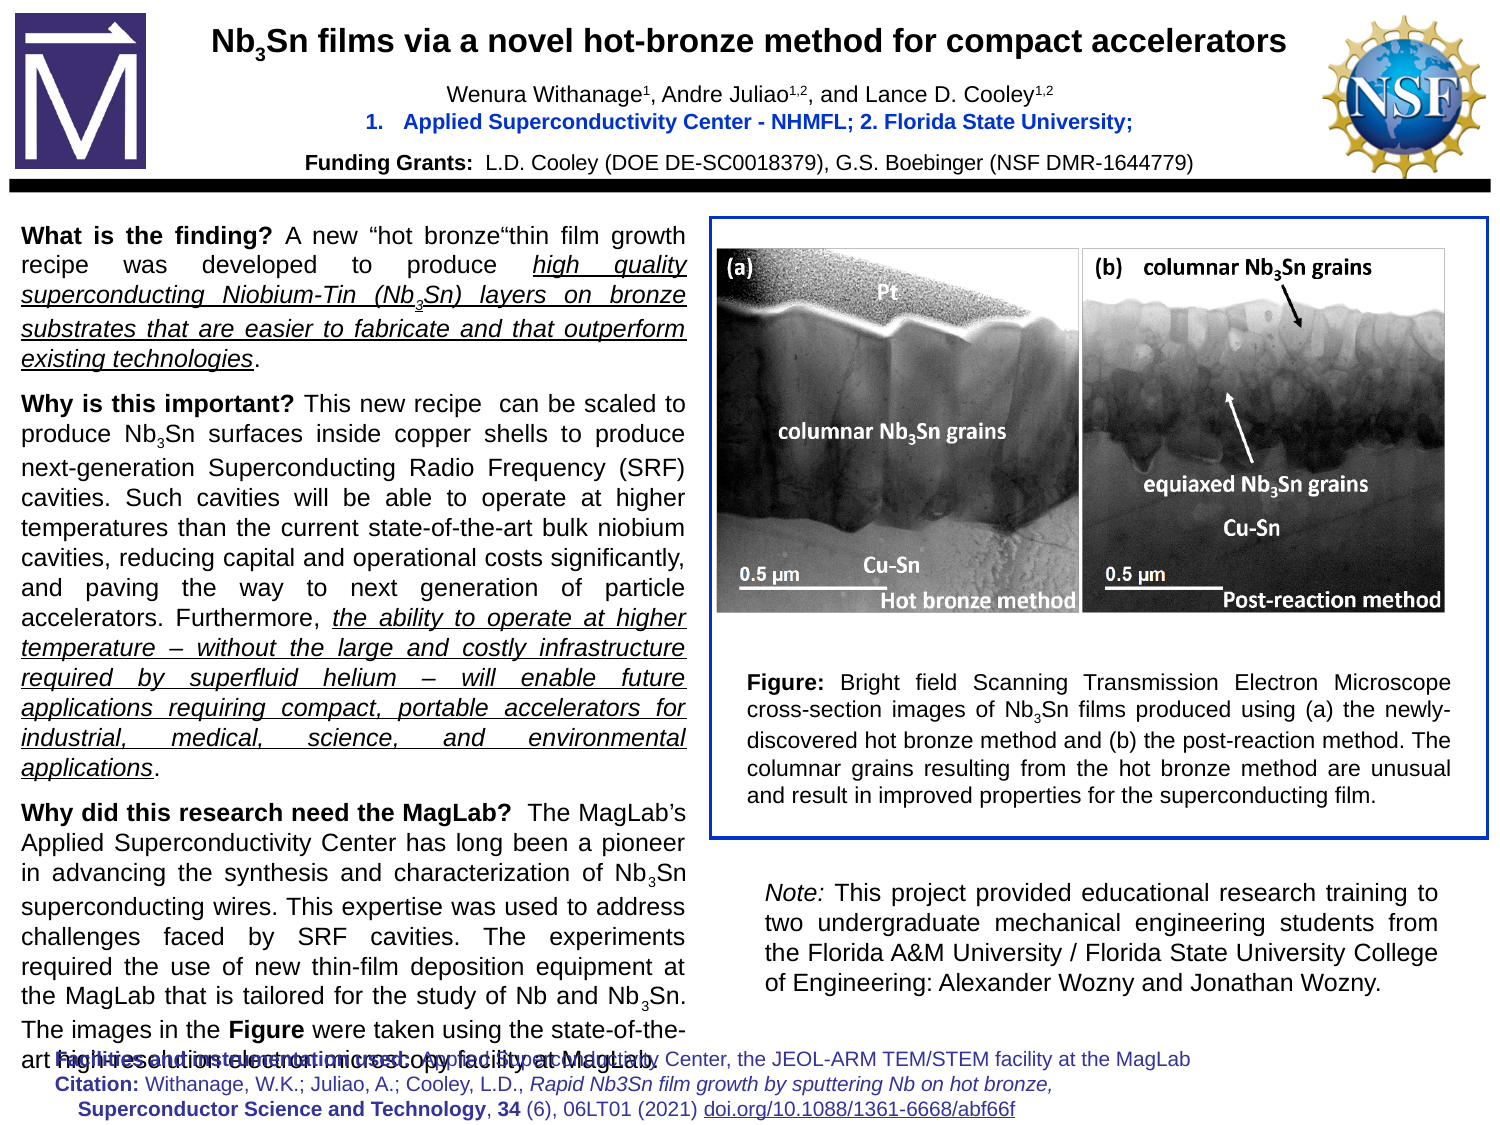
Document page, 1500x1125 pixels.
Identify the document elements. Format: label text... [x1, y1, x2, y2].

picture [711, 243, 1479, 629]
text_box Figure: Bright field Scanning Transmission Electron Microscope cross-section images of Nb3Sn films produced using (a) the newly-discovered hot bronze method and (b) the post-reaction method. The columnar grains resulting from the hot bronze method are unusual and result in improved properties for the superconducting film. [732, 660, 1467, 816]
text_box Facilities and instrumentation used: Applied Superconductivity Center, the JEOL-ARM TEM/STEM facility at the MagLab Citation: Withanage, W.K.; Juliao, A.; Cooley, L.D., Rapid Nb3Sn film growth by sputtering Nb on hot bronze, Superconductor Science and Technology, 34 (6), 06LT01 (2021) doi.org/10.1088/1361-6668/abf66f [40, 1037, 1494, 1125]
text_box Note: This project provided educational research training to two undergraduate mechanical engineering students from the Florida A&M University / Florida State University College of Engineering: Alexander Wozny and Jonathan Wozny. [750, 869, 1455, 1005]
text_box Nb3Sn films via a novel hot-bronze method for compact accelerators Wenura Withanage1, Andre Juliao1,2, and Lance D. Cooley1,2 Applied Superconductivity Center - NHMFL; 2. Florida State University; Funding Grants: L.D. Cooley (DOE DE-SC0018379), G.S. Boebinger (NSF DMR-1644779) [171, 11, 1321, 183]
picture [15, 12, 146, 169]
picture [1320, 12, 1488, 182]
text_box [710, 217, 1488, 838]
text_box What is the finding? A new “hot bronze“thin film growth recipe was developed to produce high quality superconducting Niobium-Tin (Nb3Sn) layers on bronze substrates that are easier to fabricate and that outperform existing technologies. Why is this important? This new recipe can be scaled to produce Nb3Sn surfaces inside copper shells to produce next-generation Superconducting Radio Frequency (SRF) cavities. Such cavities will be able to operate at higher temperatures than the current state-of-the-art bulk niobium cavities, reducing capital and operational costs significantly, and paving the way to next generation of particle accelerators. Furthermore, the ability to operate at higher temperature – without the large and costly infrastructure required by superfluid helium – will enable future applications requiring compact, portable accelerators for industrial, medical, science, and environmental applications. Why did this research need the MagLab? The MagLab’s Applied Superconductivity Center has long been a pioneer in advancing the synthesis and characterization of Nb3Sn superconducting wires. This expertise was used to address challenges faced by SRF cavities. The experiments required the use of new thin-film deposition equipment at the MagLab that is tailored for the study of Nb and Nb3Sn. The images in the Figure were taken using the state-of-the-art high-resolution electron microscopy facility at MagLab. [6, 211, 702, 1082]
